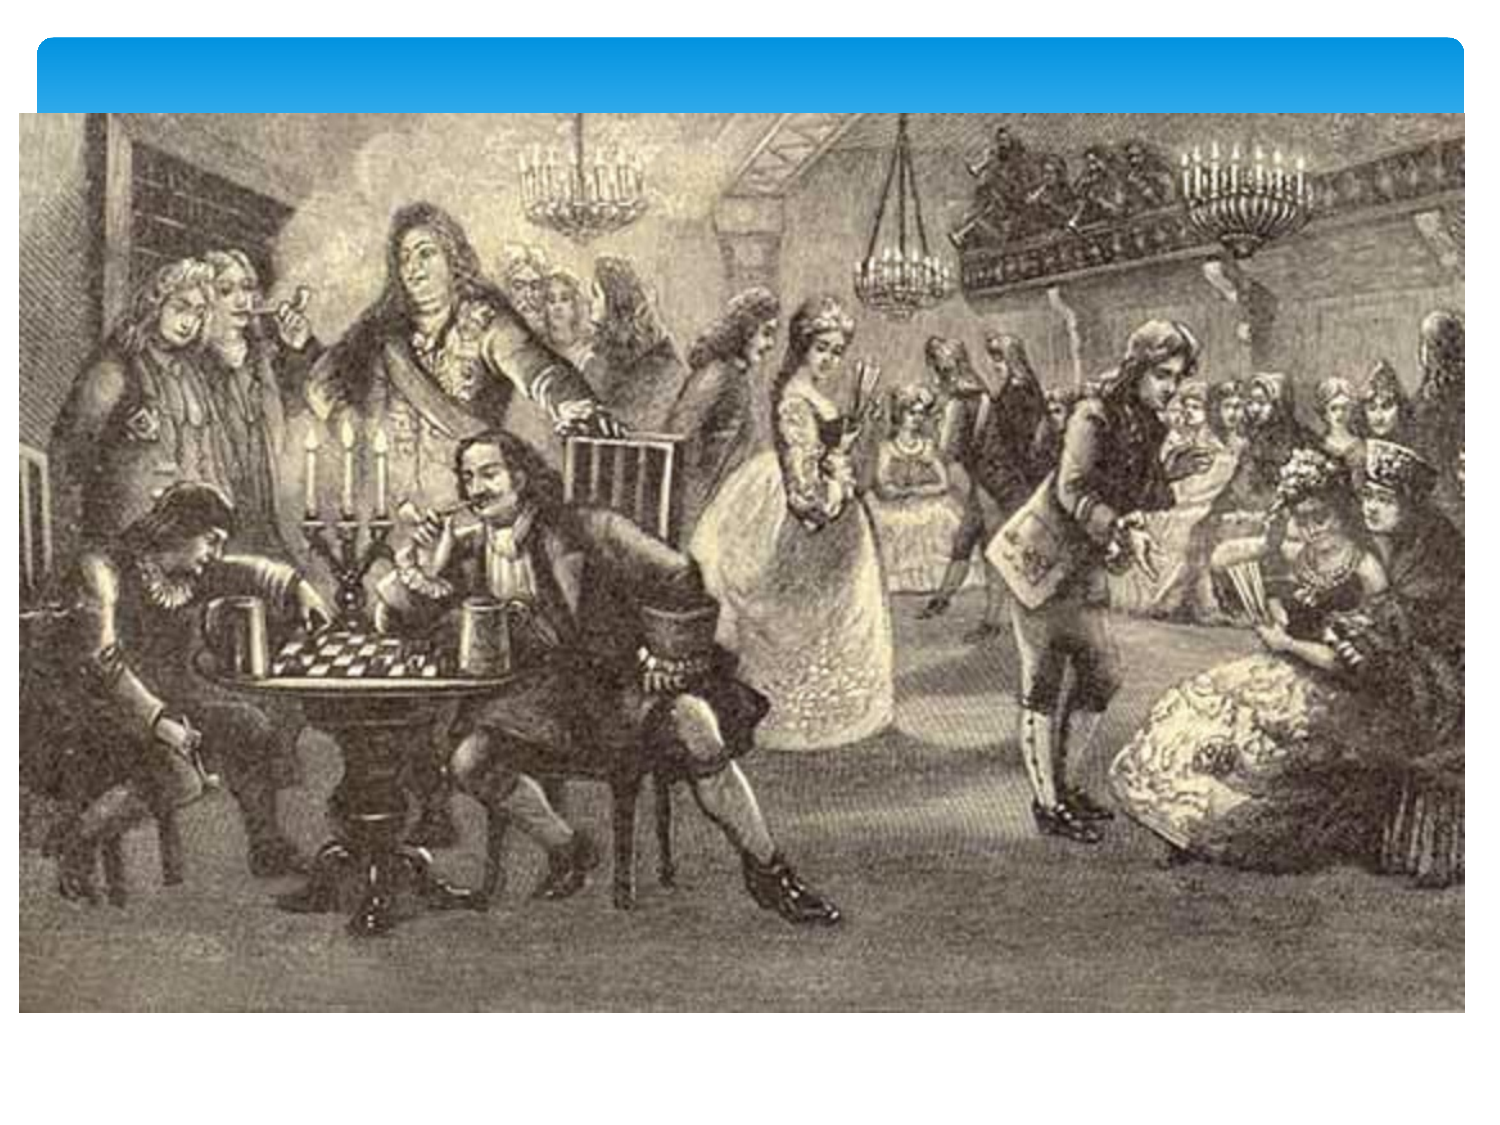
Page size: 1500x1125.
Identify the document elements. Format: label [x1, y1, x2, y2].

picture [19, 113, 1466, 1013]
